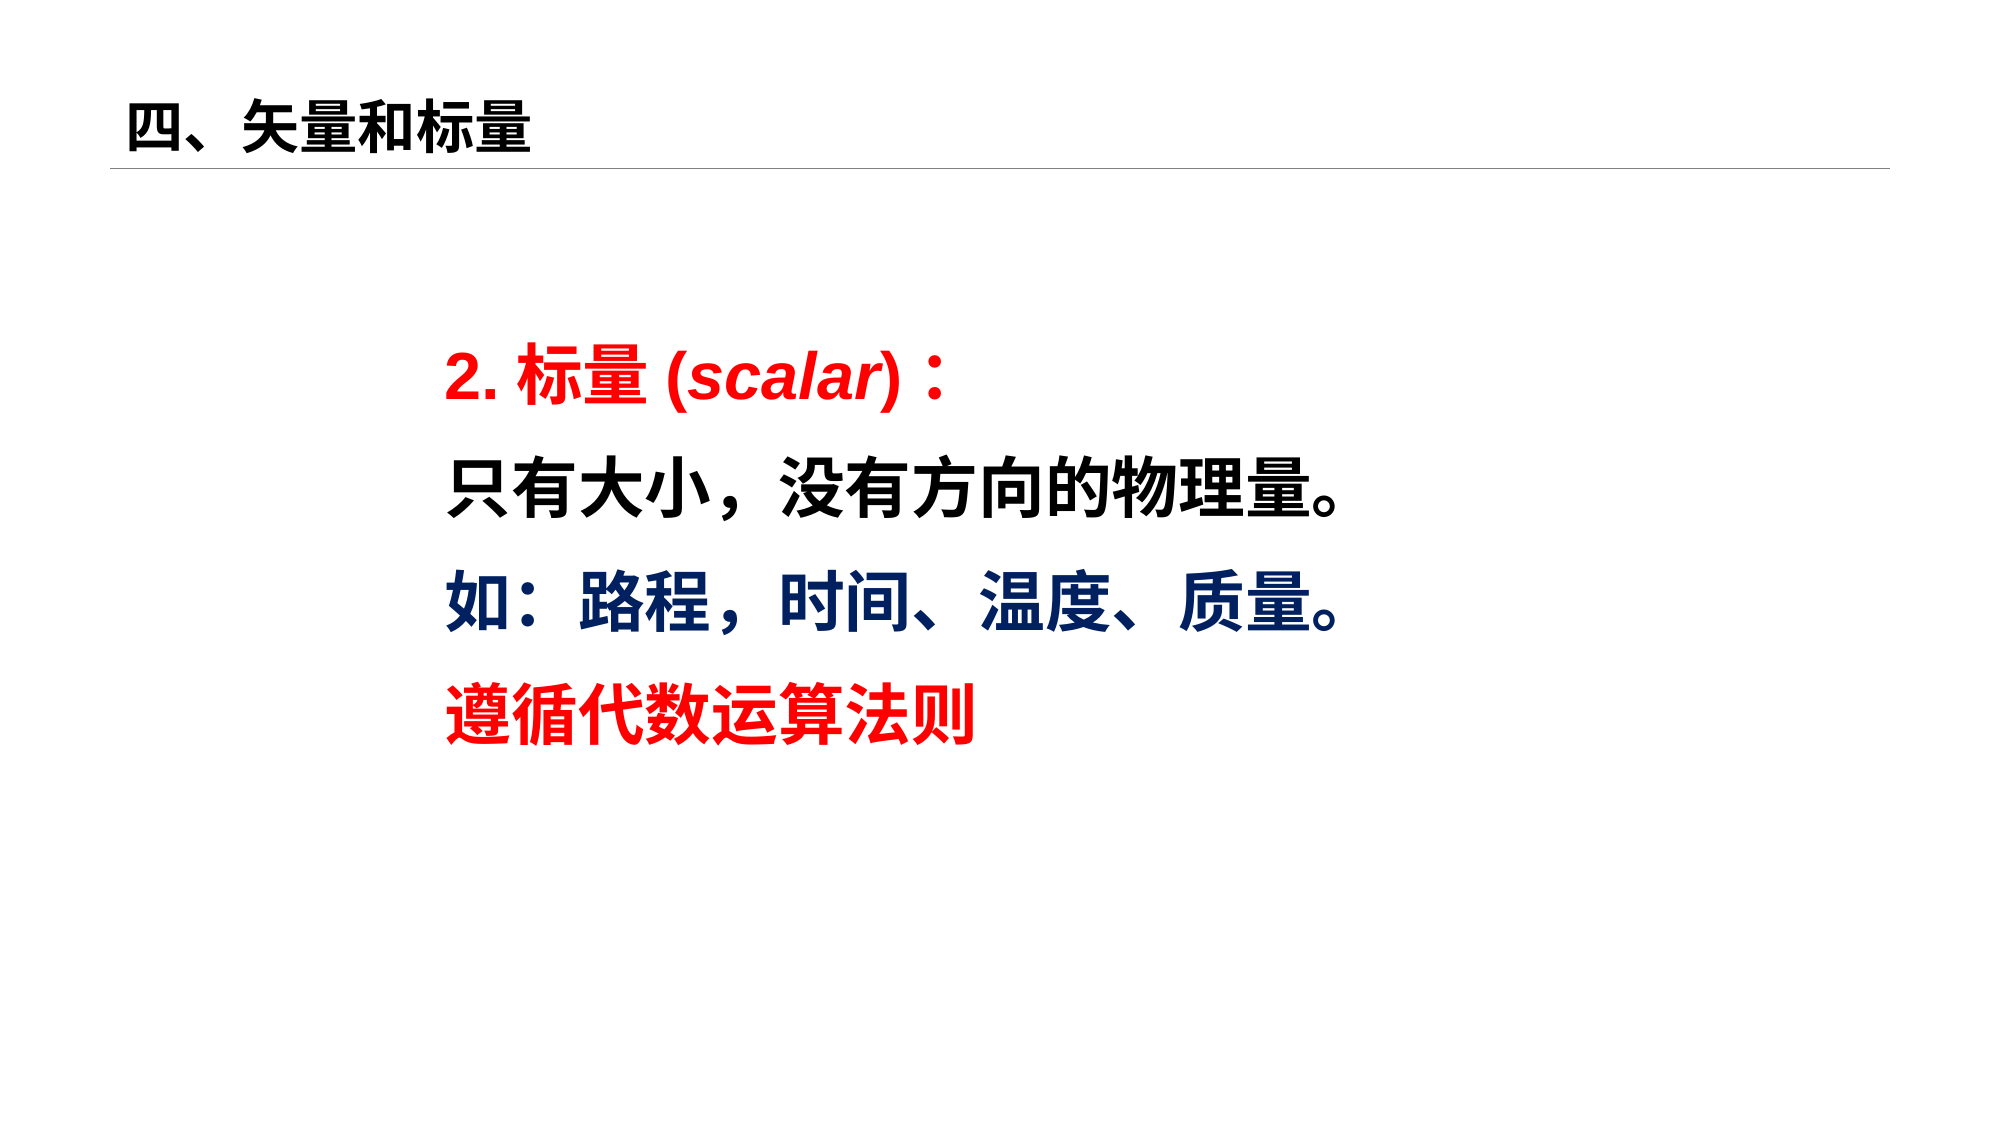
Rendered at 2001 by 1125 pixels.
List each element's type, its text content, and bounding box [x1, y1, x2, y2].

list 2.标量(scalar)： 只有大小，没有方向的物理量。 如：路程，时间、温度、质量。 遵循代数运算法则 [429, 325, 1780, 846]
title 四、矢量和标量 [109, 0, 1890, 169]
